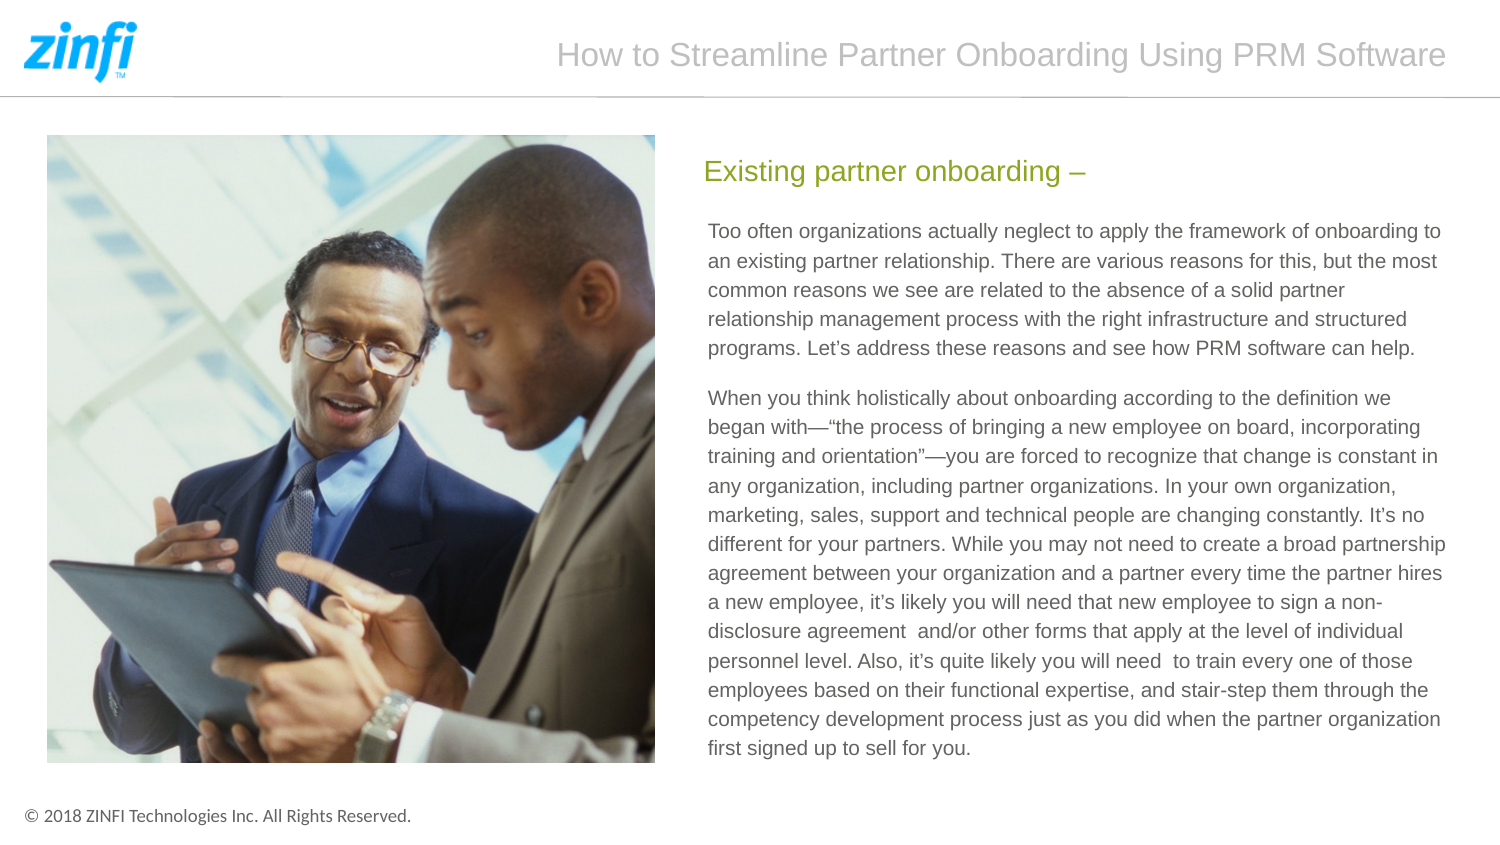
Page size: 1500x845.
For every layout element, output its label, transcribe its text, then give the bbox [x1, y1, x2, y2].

list Too often organizations actually neglect to apply the framework of onboarding to an existing partner relationship. There are various reasons for this, but the most common reasons we see are related to the absence of a solid partner relationship management process with the right infrastructure and structured programs. Let’s address these reasons and see how PRM software can help. When you think holistically about onboarding according to the definition we began with—“the process of bringing a new employee on board, incorporating training and orientation”—you are forced to recognize that change is constant in any organization, including partner organizations. In your own organization, marketing, sales, support and technical people are changing constantly. It’s no different for your partners. While you may not need to create a broad partnership agreement between your organization and a partner every time the partner hires a new employee, it’s likely you will need that new employee to sign a non-disclosure agreement and/or other forms that apply at the level of individual personnel level. Also, it’s quite likely you will need to train every one of those employees based on their functional expertise, and stair-step them through the competency development process just as you did when the partner organization first signed up to sell for you. [693, 206, 1463, 806]
list Existing partner onboarding – [688, 127, 1459, 199]
picture [24, 21, 137, 83]
picture [47, 135, 655, 763]
list How to Streamline Partner Onboarding Using PRM Software [189, 6, 1463, 78]
picture [122, 21, 137, 25]
